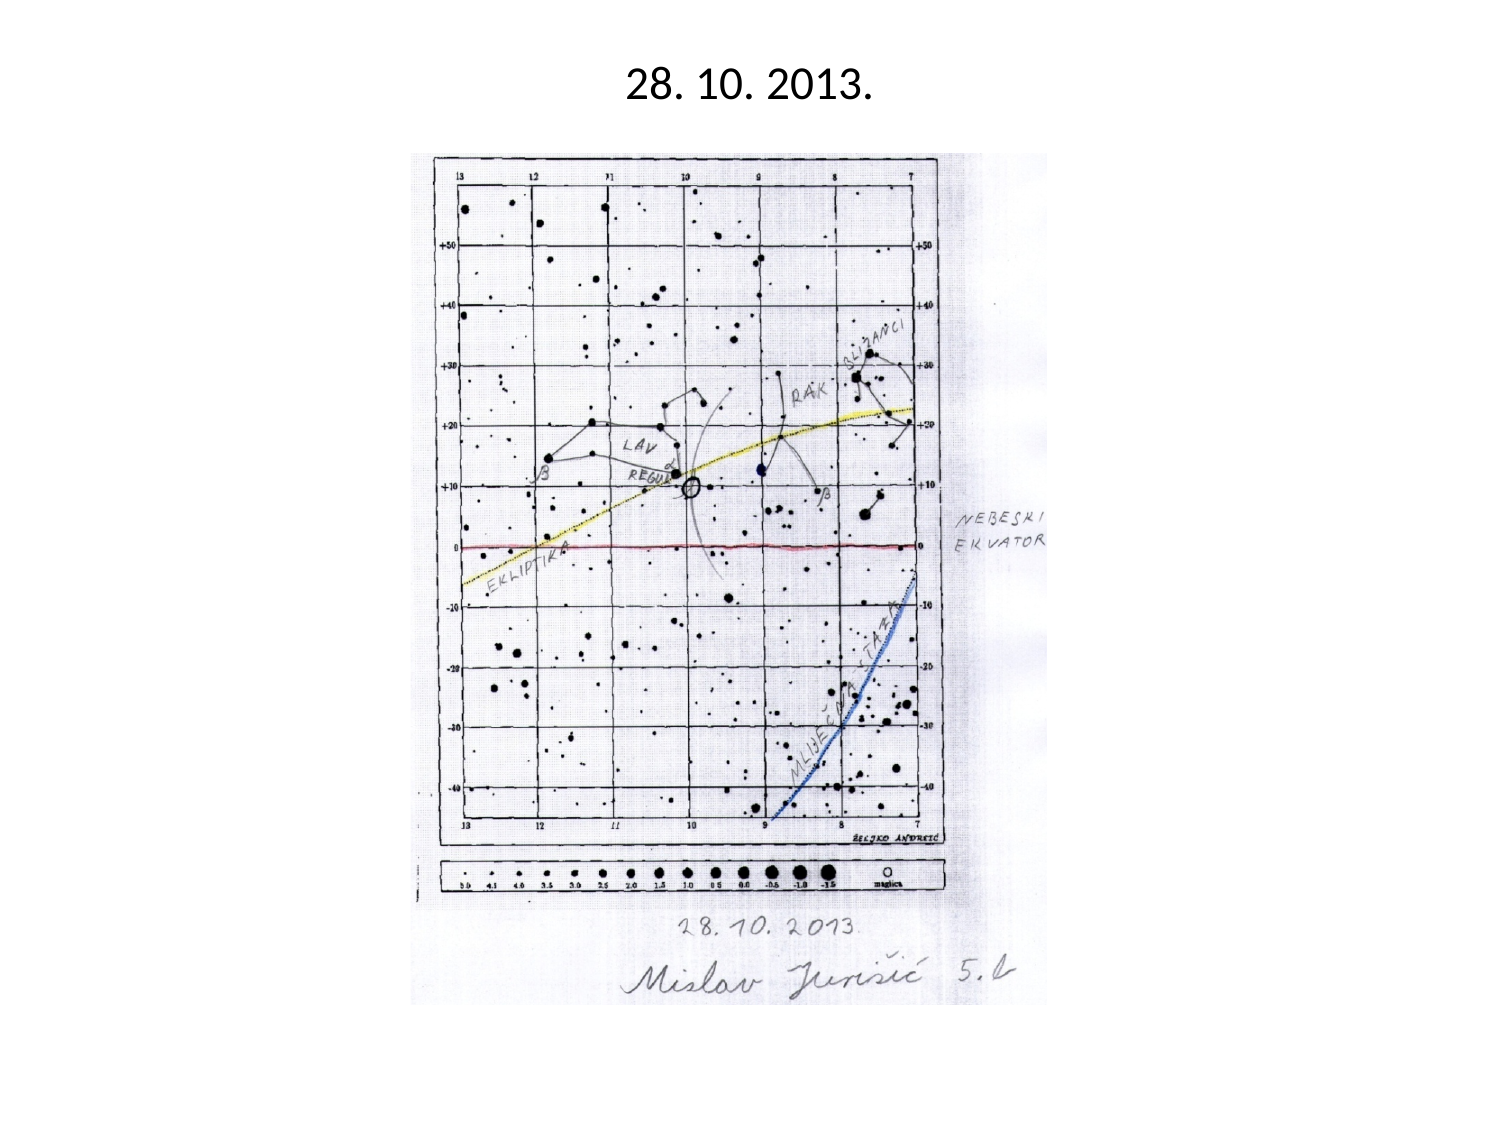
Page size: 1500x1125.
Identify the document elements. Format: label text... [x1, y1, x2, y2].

title 28. 10. 2013. [75, 45, 1425, 118]
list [409, 152, 1048, 1006]
